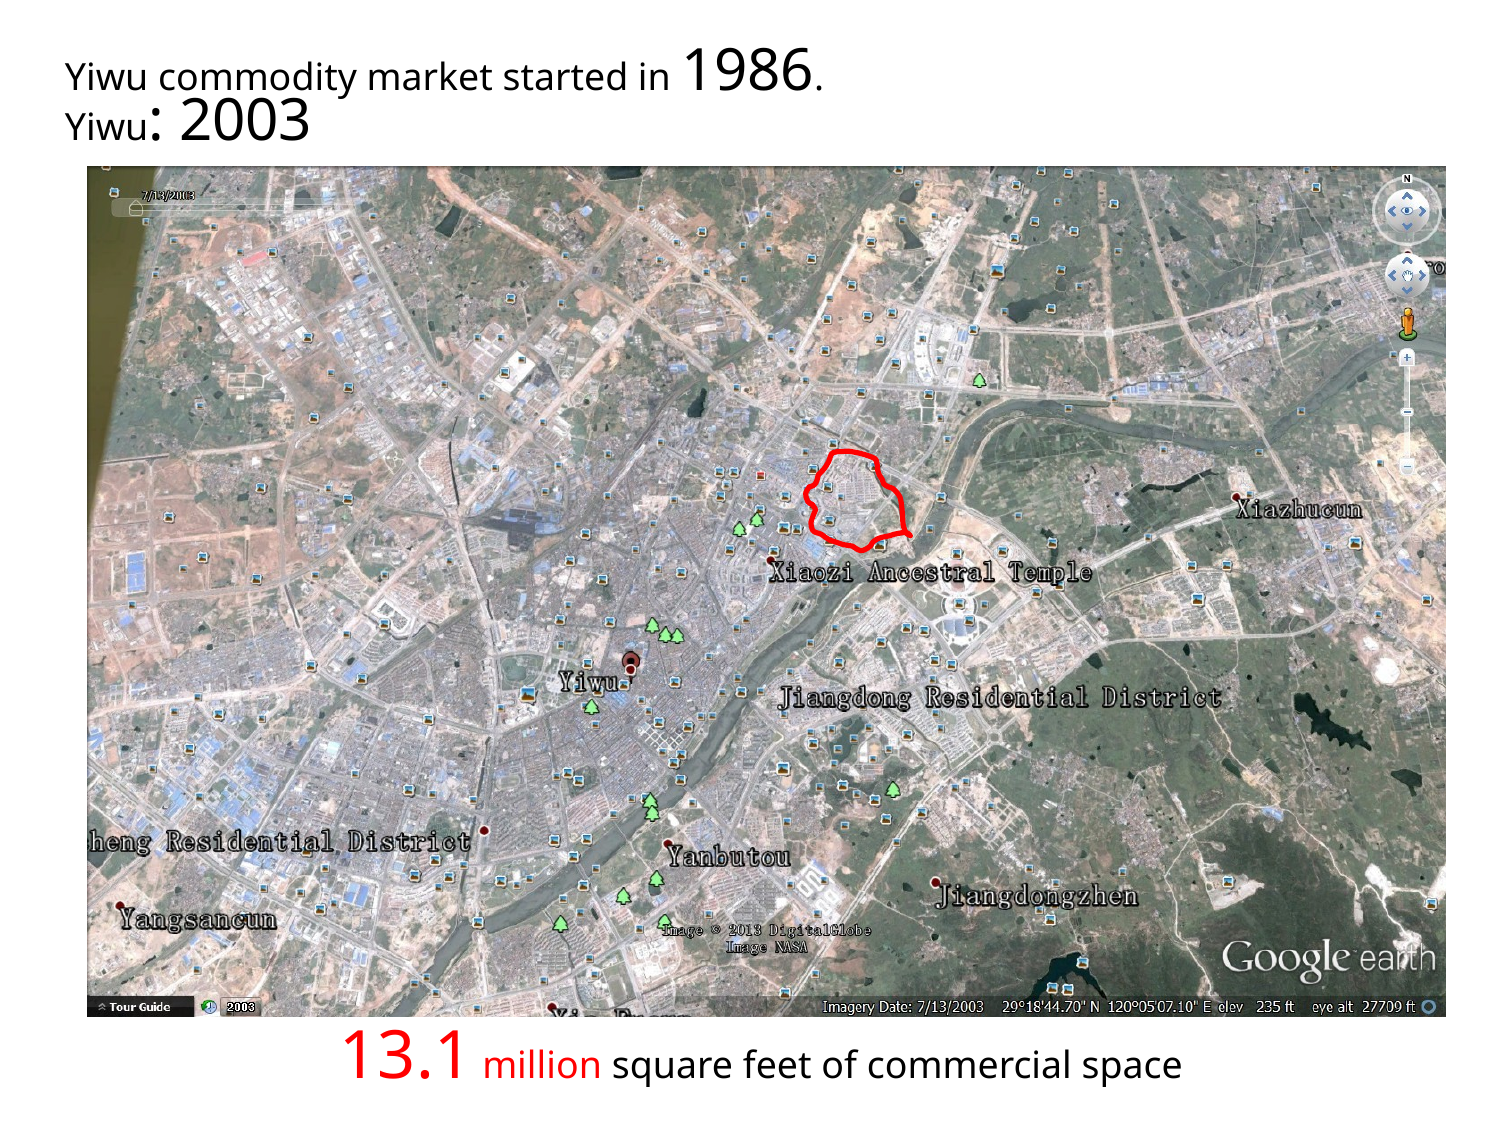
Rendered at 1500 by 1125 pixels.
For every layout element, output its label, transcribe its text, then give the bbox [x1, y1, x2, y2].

text_box Yiwu commodity market started in 1986. [49, 24, 1263, 110]
text_box 13.1 million square feet of commercial space [324, 1024, 1200, 1099]
text_box Yiwu: 2003 [50, 110, 538, 160]
picture [87, 166, 1447, 1017]
